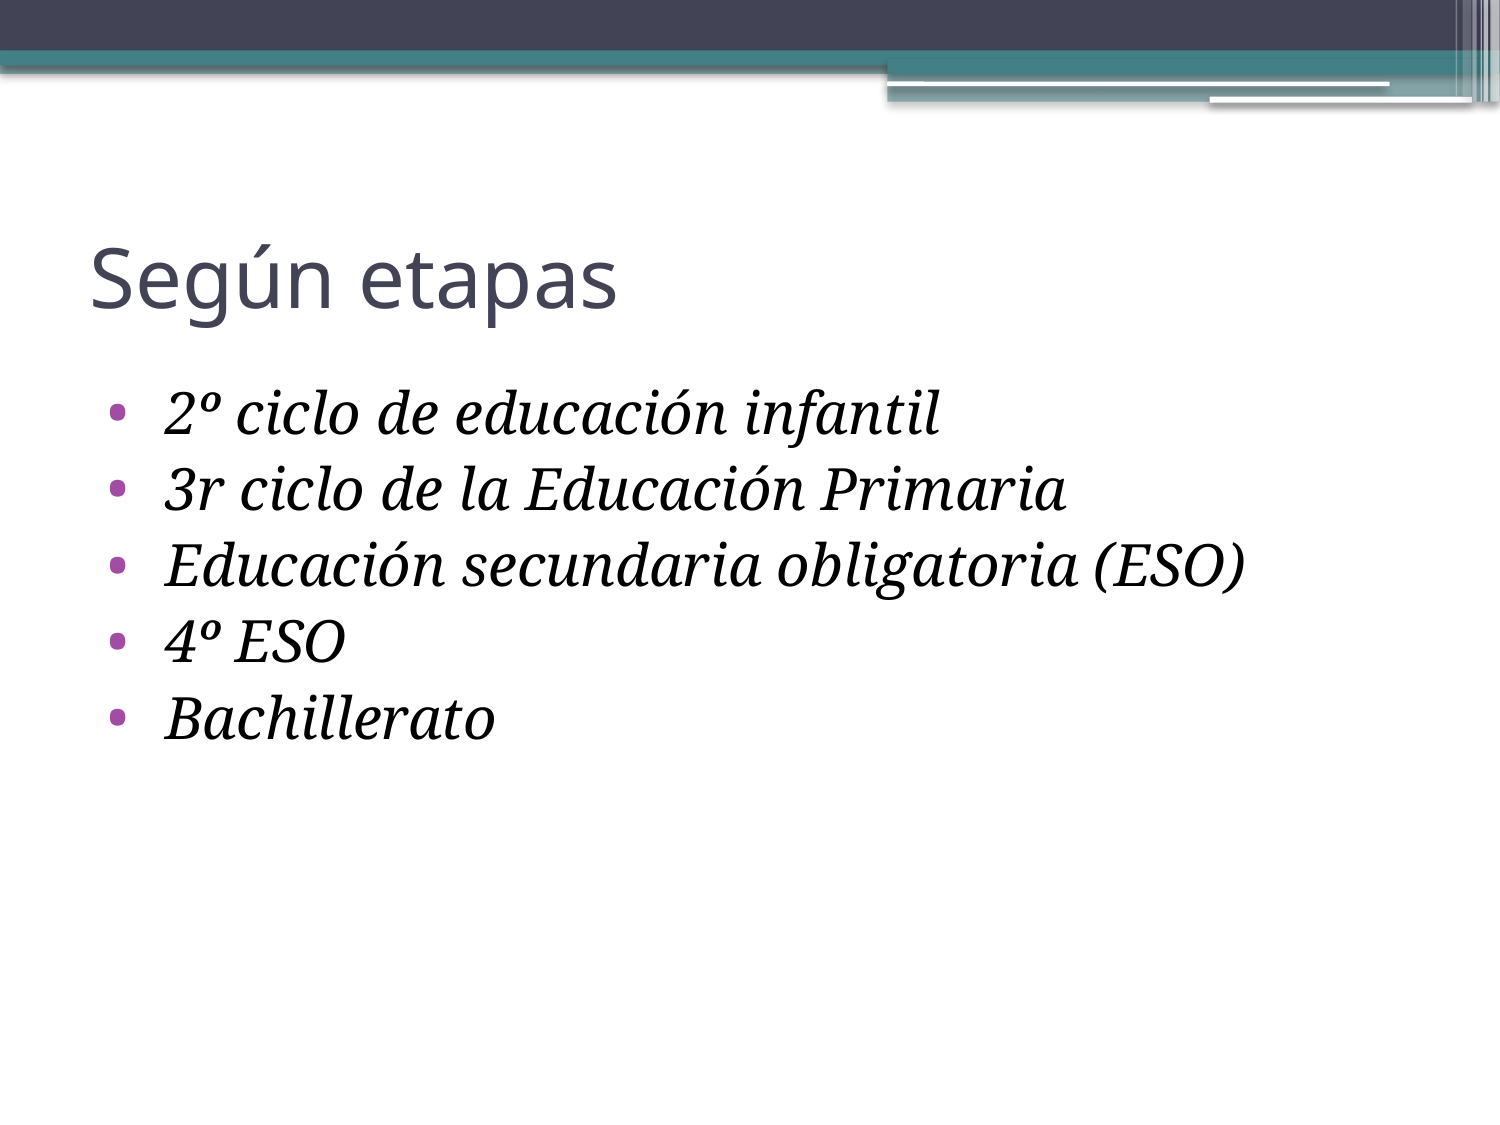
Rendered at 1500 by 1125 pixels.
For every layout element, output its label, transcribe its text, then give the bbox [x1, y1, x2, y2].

list 2º ciclo de educación infantil 3r ciclo de la Educación Primaria Educación secundaria obligatoria (ESO) 4º ESO Bachillerato [75, 368, 1425, 1079]
title Según etapas [75, 187, 1425, 363]
